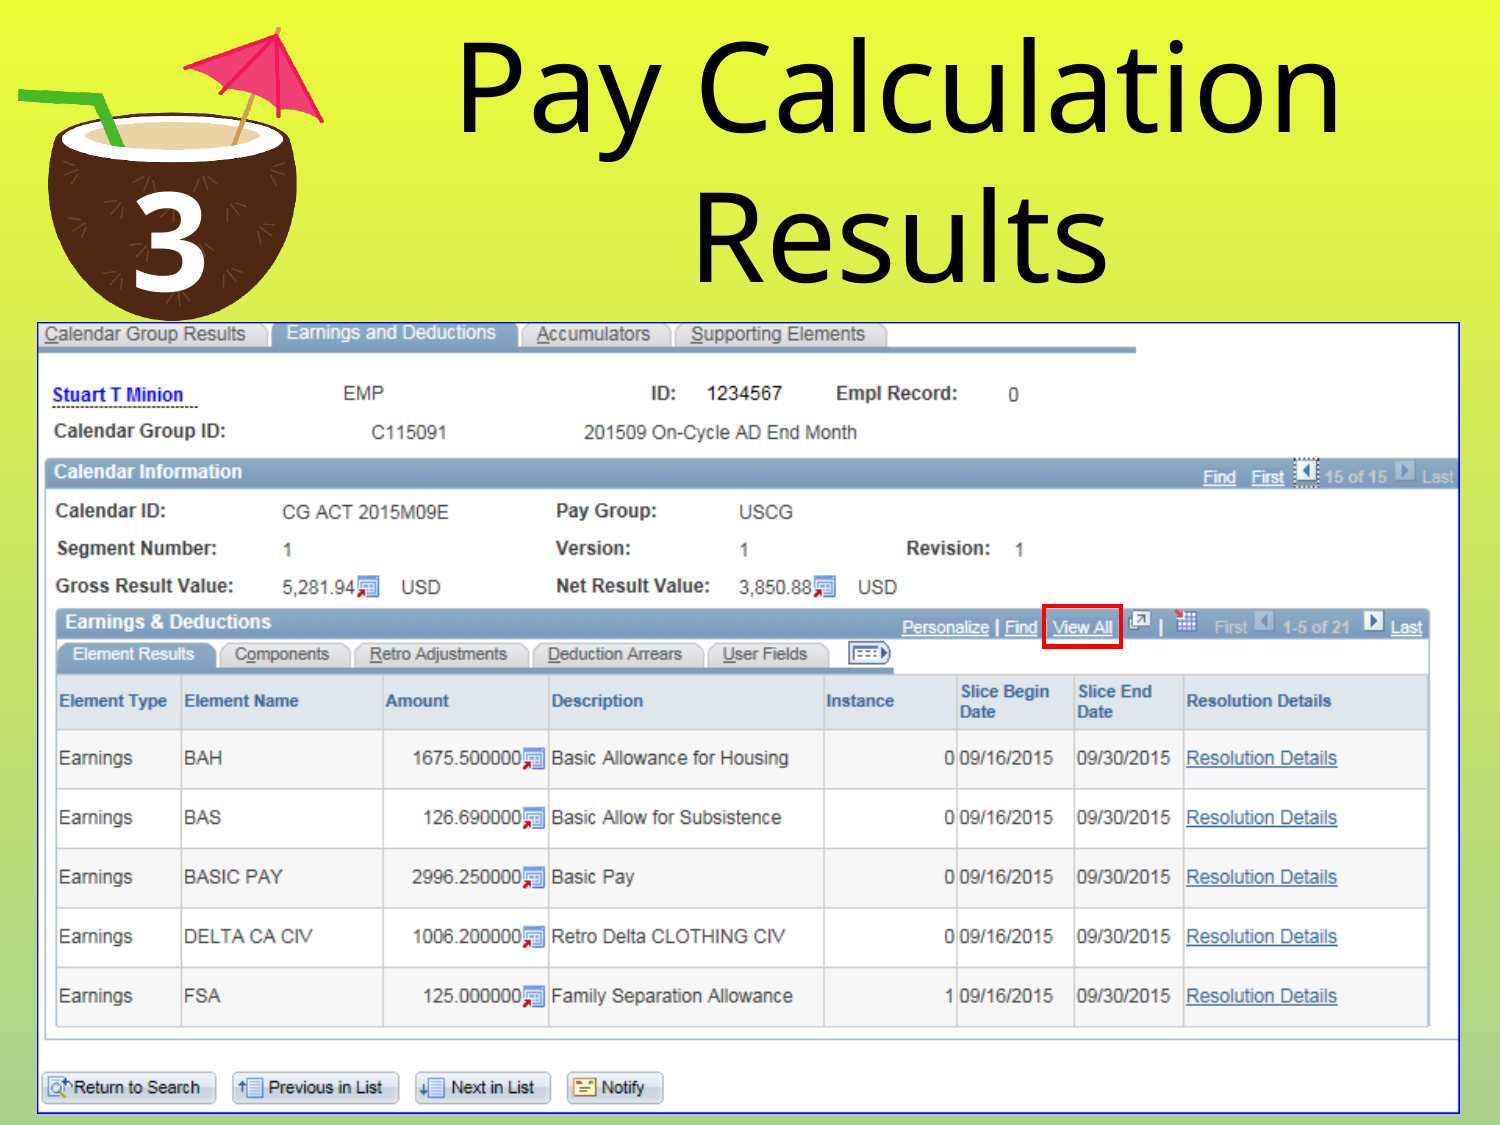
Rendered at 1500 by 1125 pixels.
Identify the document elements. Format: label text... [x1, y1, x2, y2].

picture [6, 0, 1460, 1114]
text_box Pay Calculation Results [335, 0, 1472, 316]
